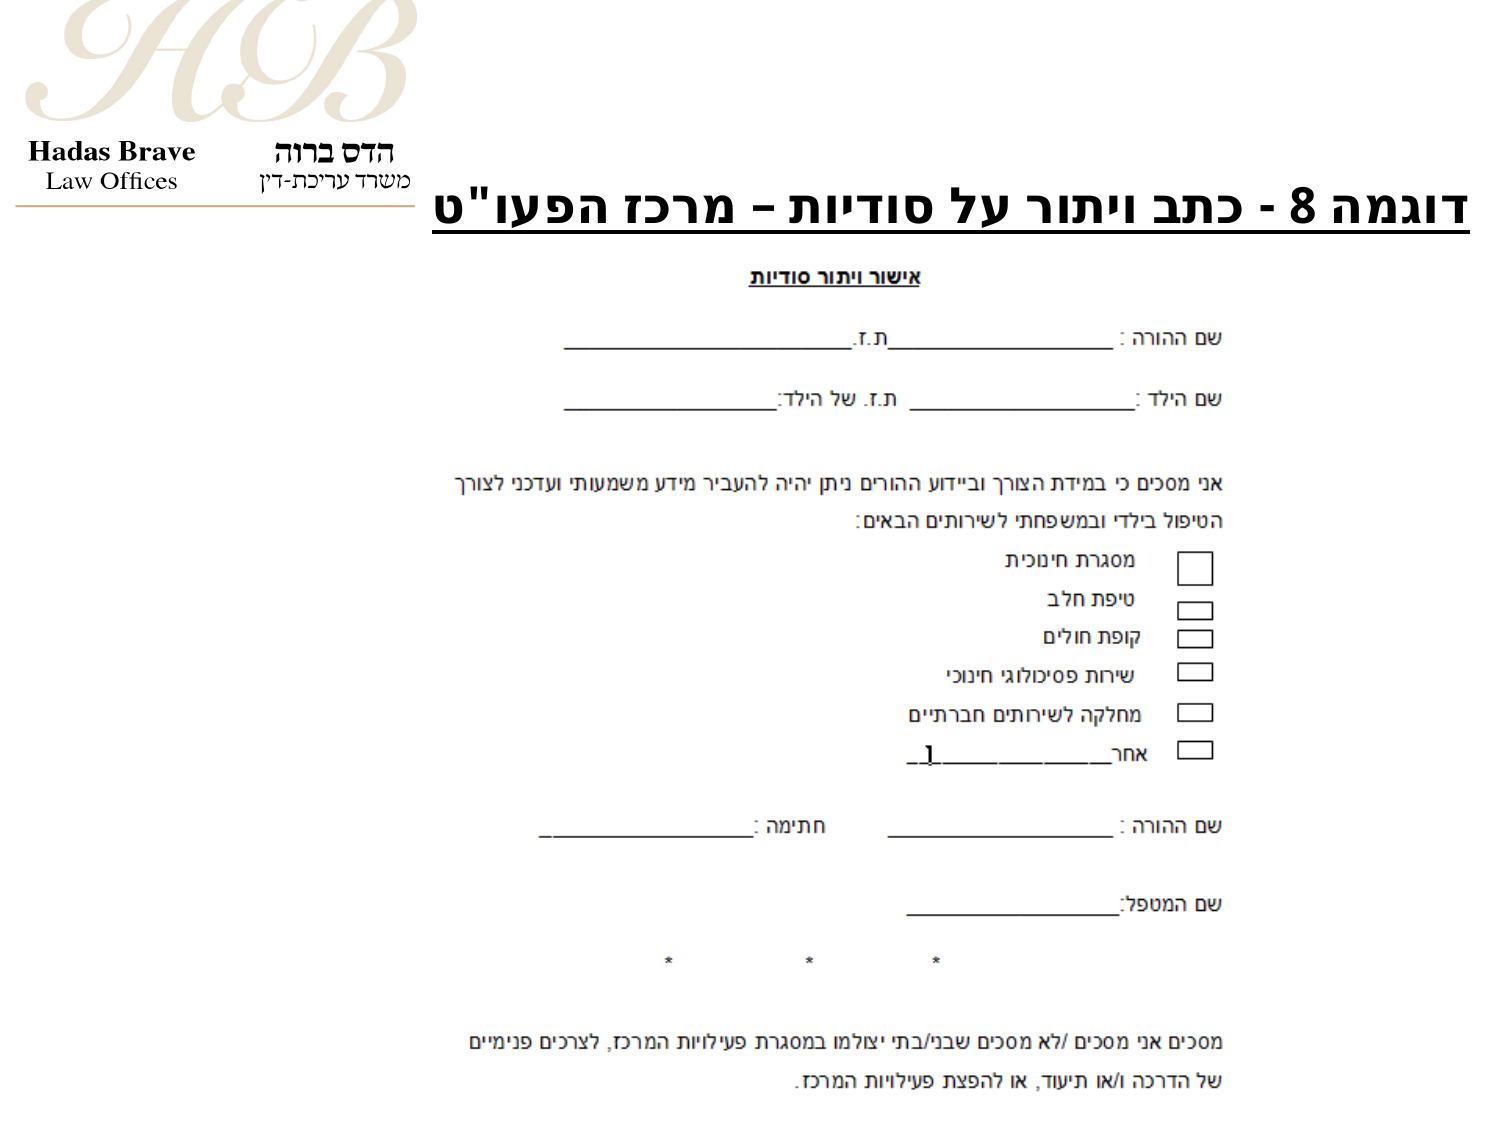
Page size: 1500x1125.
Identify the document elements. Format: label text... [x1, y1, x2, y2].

picture [0, 0, 447, 232]
picture [336, 256, 1384, 1118]
text_box דוגמה 8 - כתב ויתור על סודיות – מרכז הפעו"ט [416, 166, 1485, 301]
